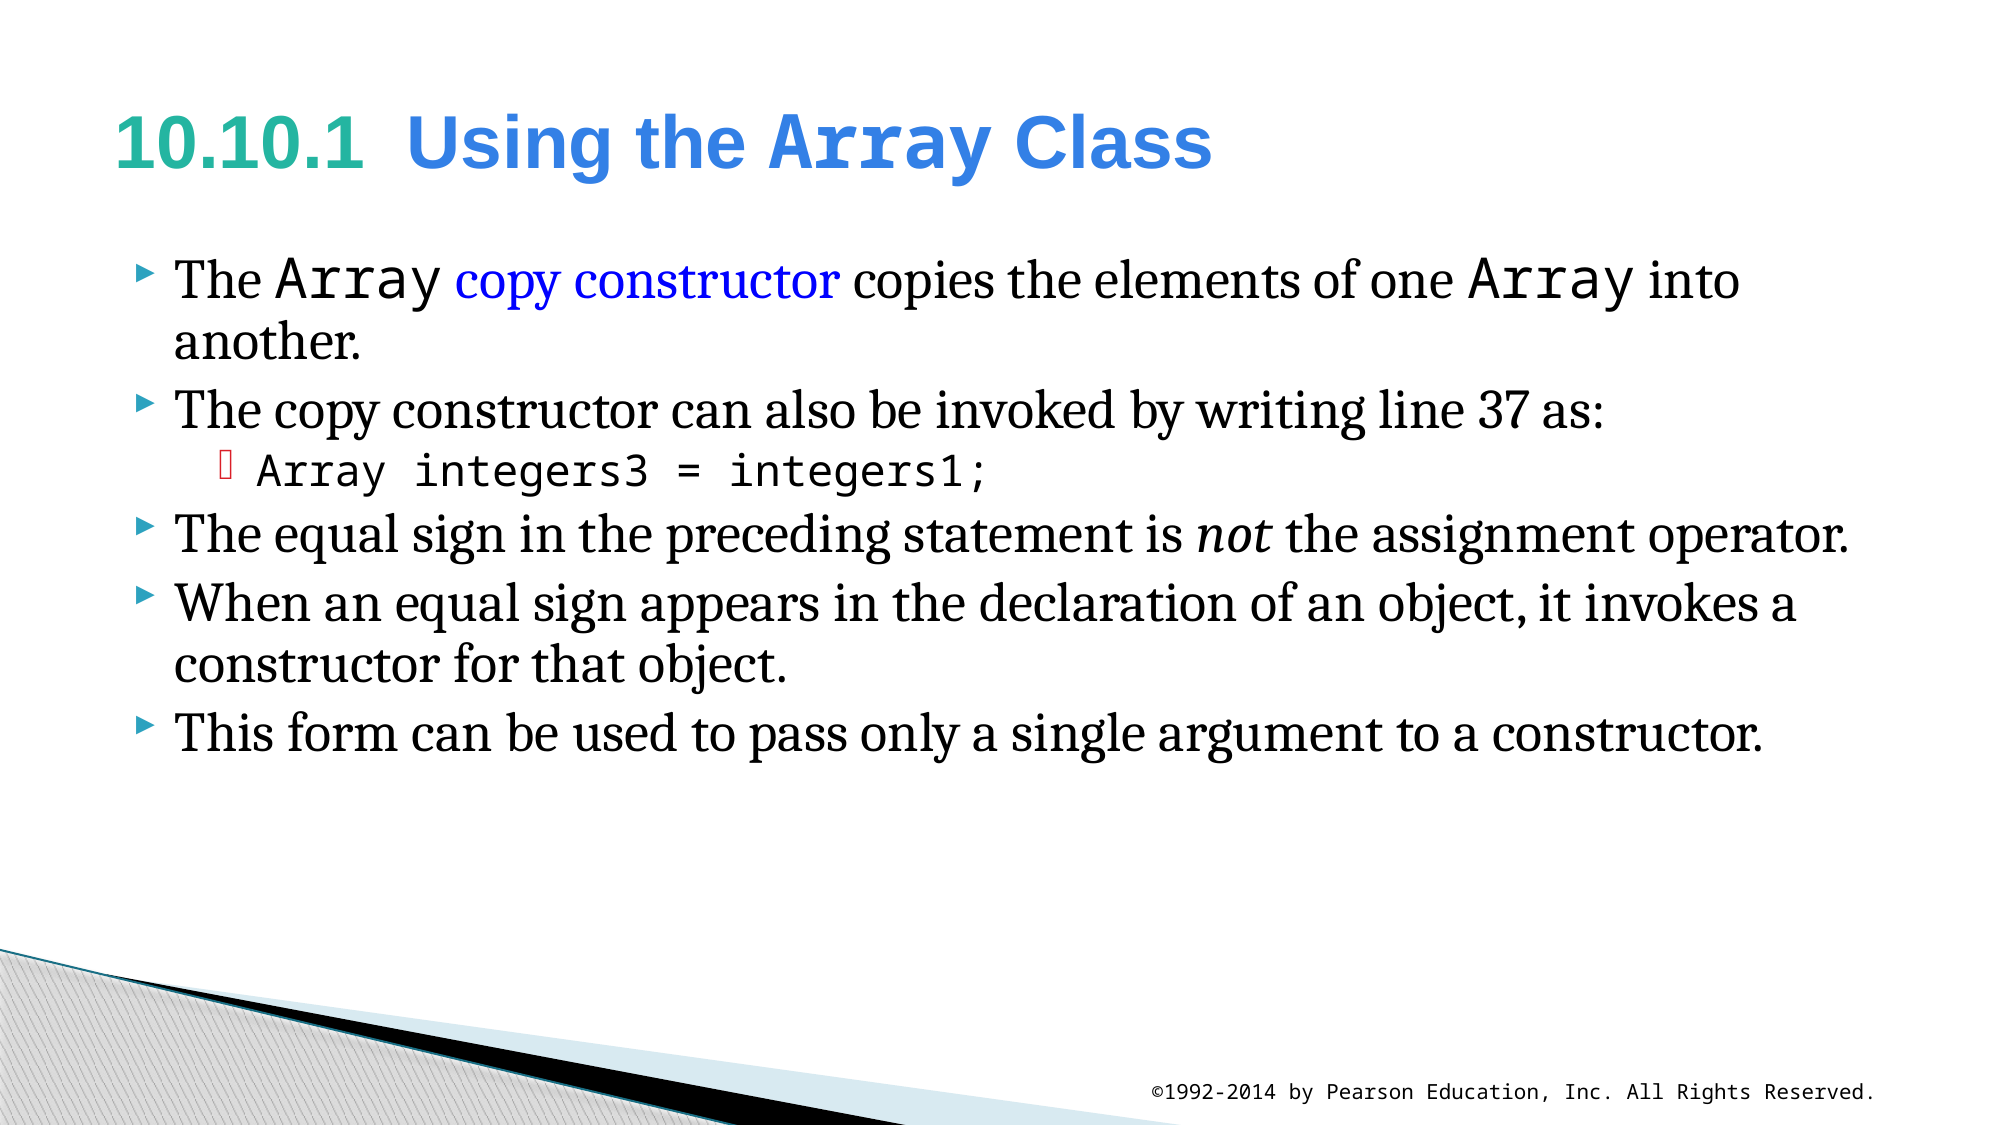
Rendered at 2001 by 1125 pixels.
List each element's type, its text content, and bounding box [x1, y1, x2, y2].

title 10.10.1 Using the Array Class [99, 45, 1900, 233]
list The Array copy constructor copies the elements of one Array into another. The copy constructor can also be invoked by writing line 37 as: Array integers3 = integers1; The equal sign in the preceding statement is not the assignment operator. When an equal sign appears in the declaration of an object, it invokes a constructor for that object. This form can be used to pass only a single argument to a constructor. [99, 242, 1900, 986]
footer ©1992-2014 by Pearson Education, Inc. All Rights Reserved. [866, 1051, 1892, 1112]
